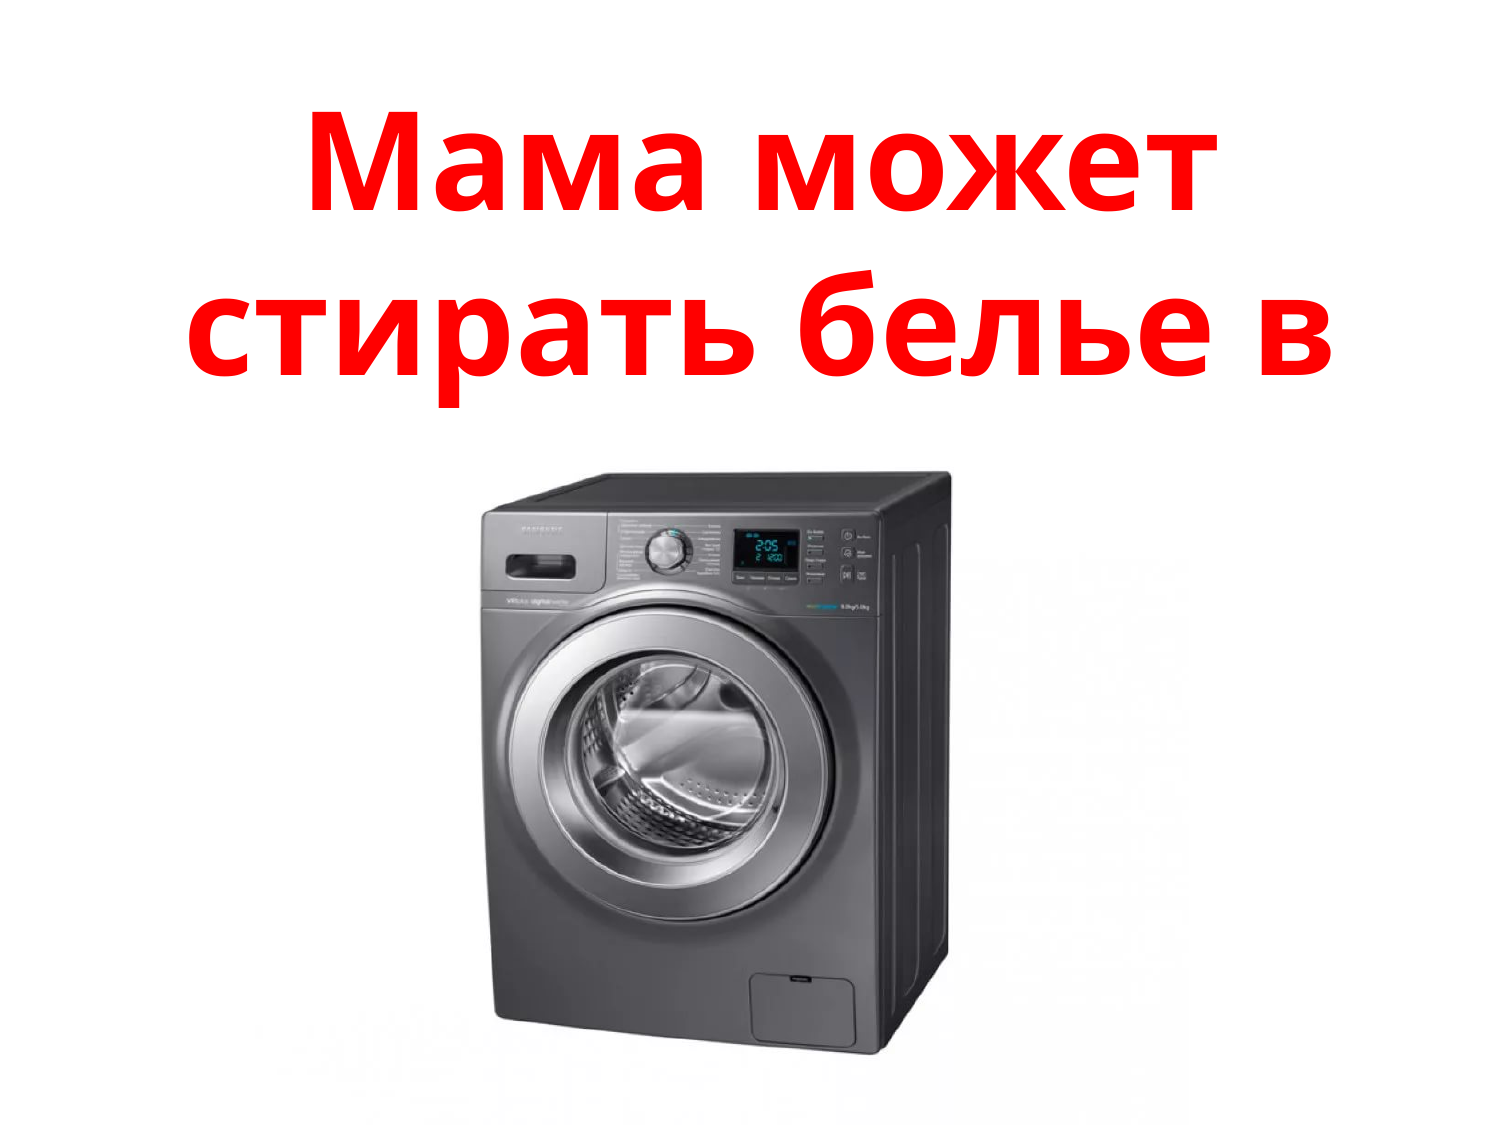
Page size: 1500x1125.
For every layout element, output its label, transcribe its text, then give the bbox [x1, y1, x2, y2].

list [218, 408, 1211, 1125]
title Мама может стирать белье в [75, 113, 1447, 362]
